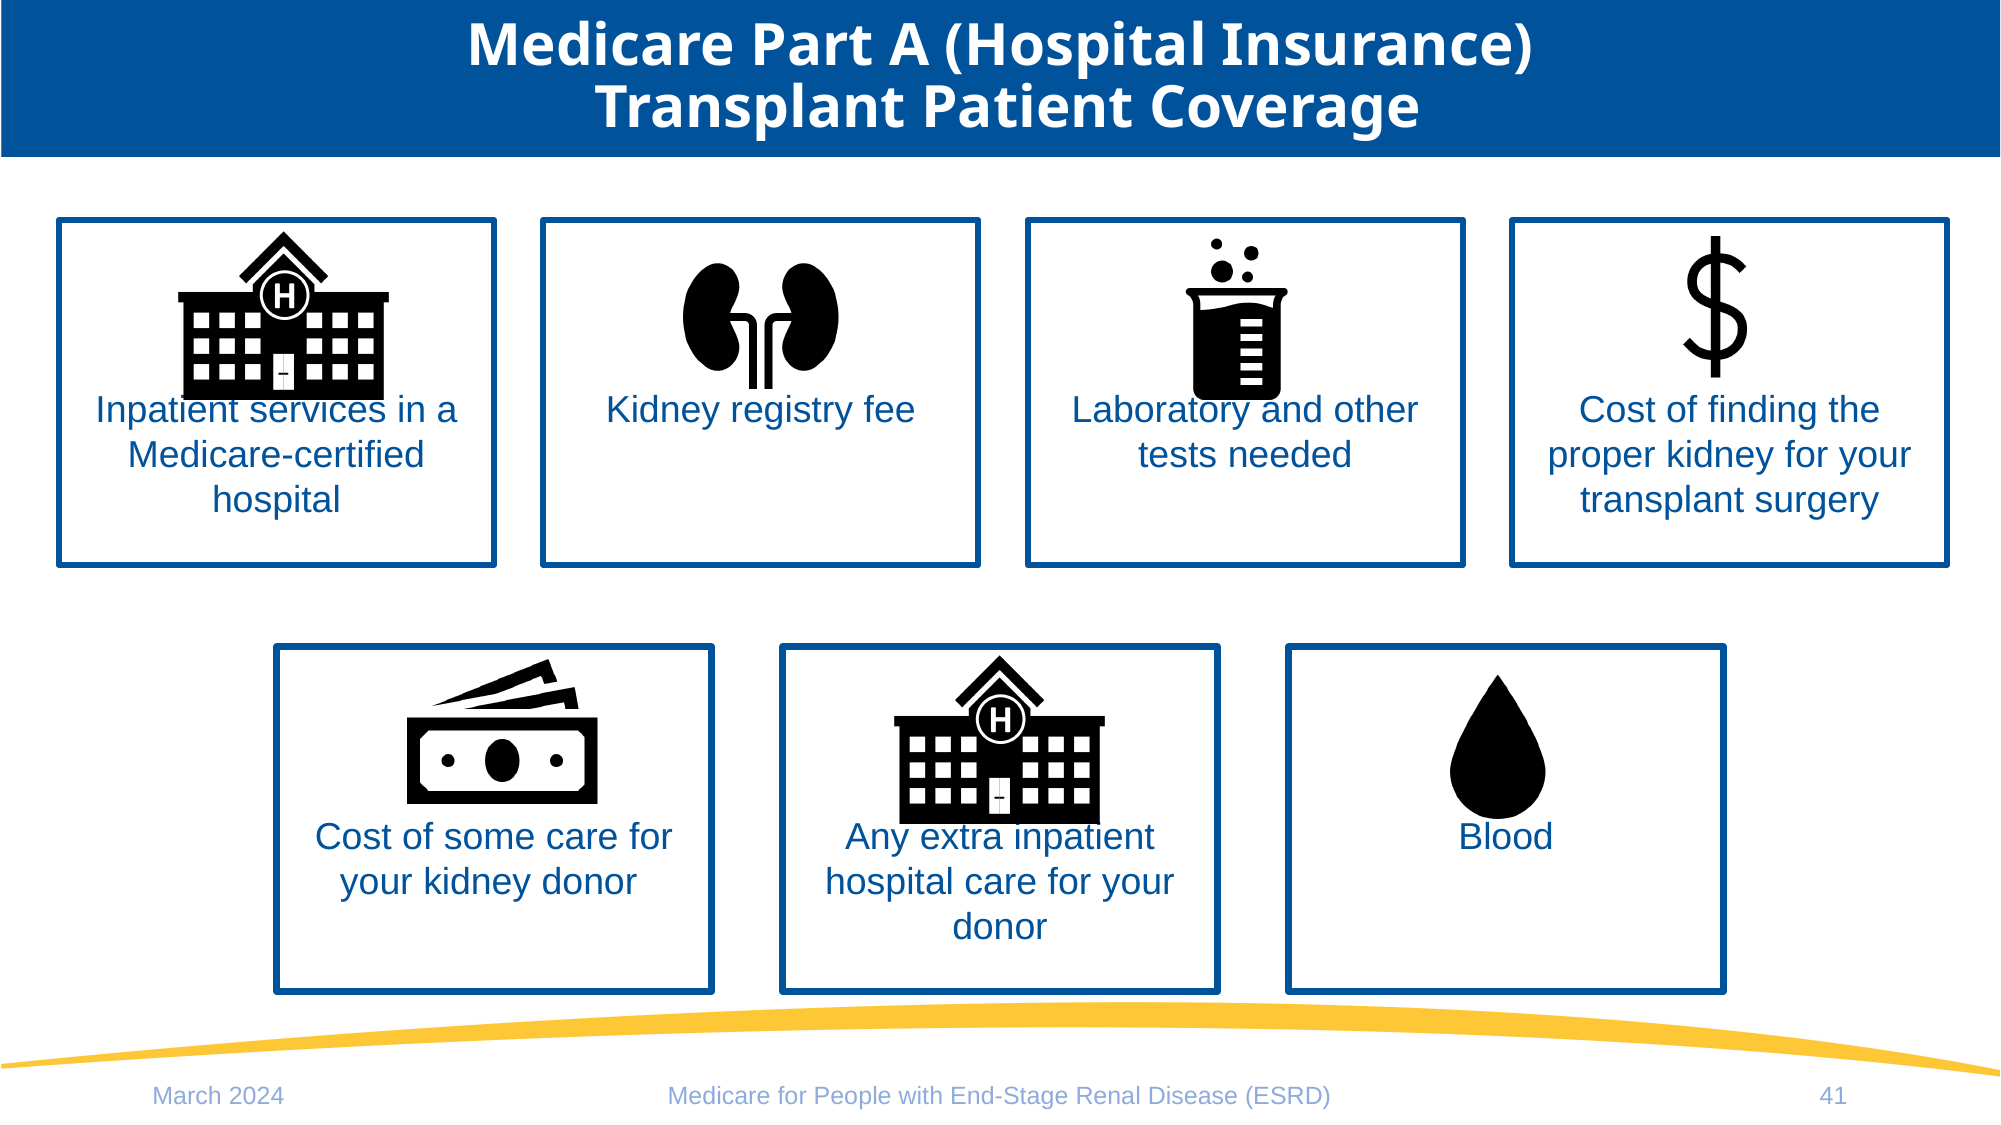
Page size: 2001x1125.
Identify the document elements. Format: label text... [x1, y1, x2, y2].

footer Medicare for People with End-Stage Renal Disease (ESRD) [642, 1065, 1358, 1125]
title Medicare Part A (Hospital Insurance) Transplant Patient Coverage [0, 0, 2000, 155]
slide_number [137, 1065, 588, 1125]
slide_number 41 [1412, 1065, 1863, 1125]
list Inpatient services in a Medicare-certified hospital [58, 220, 494, 565]
list Cost of finding the proper kidney for your transplant surgery [1512, 220, 1948, 565]
list Cost of some care for your kidney donor [276, 646, 712, 992]
list Kidney registry fee [543, 220, 979, 565]
picture [0, 0, 2001, 1125]
list Laboratory and other tests needed [1027, 220, 1463, 565]
list Any extra inpatient hospital care for your donor [782, 646, 1218, 992]
list Blood [1288, 646, 1724, 992]
